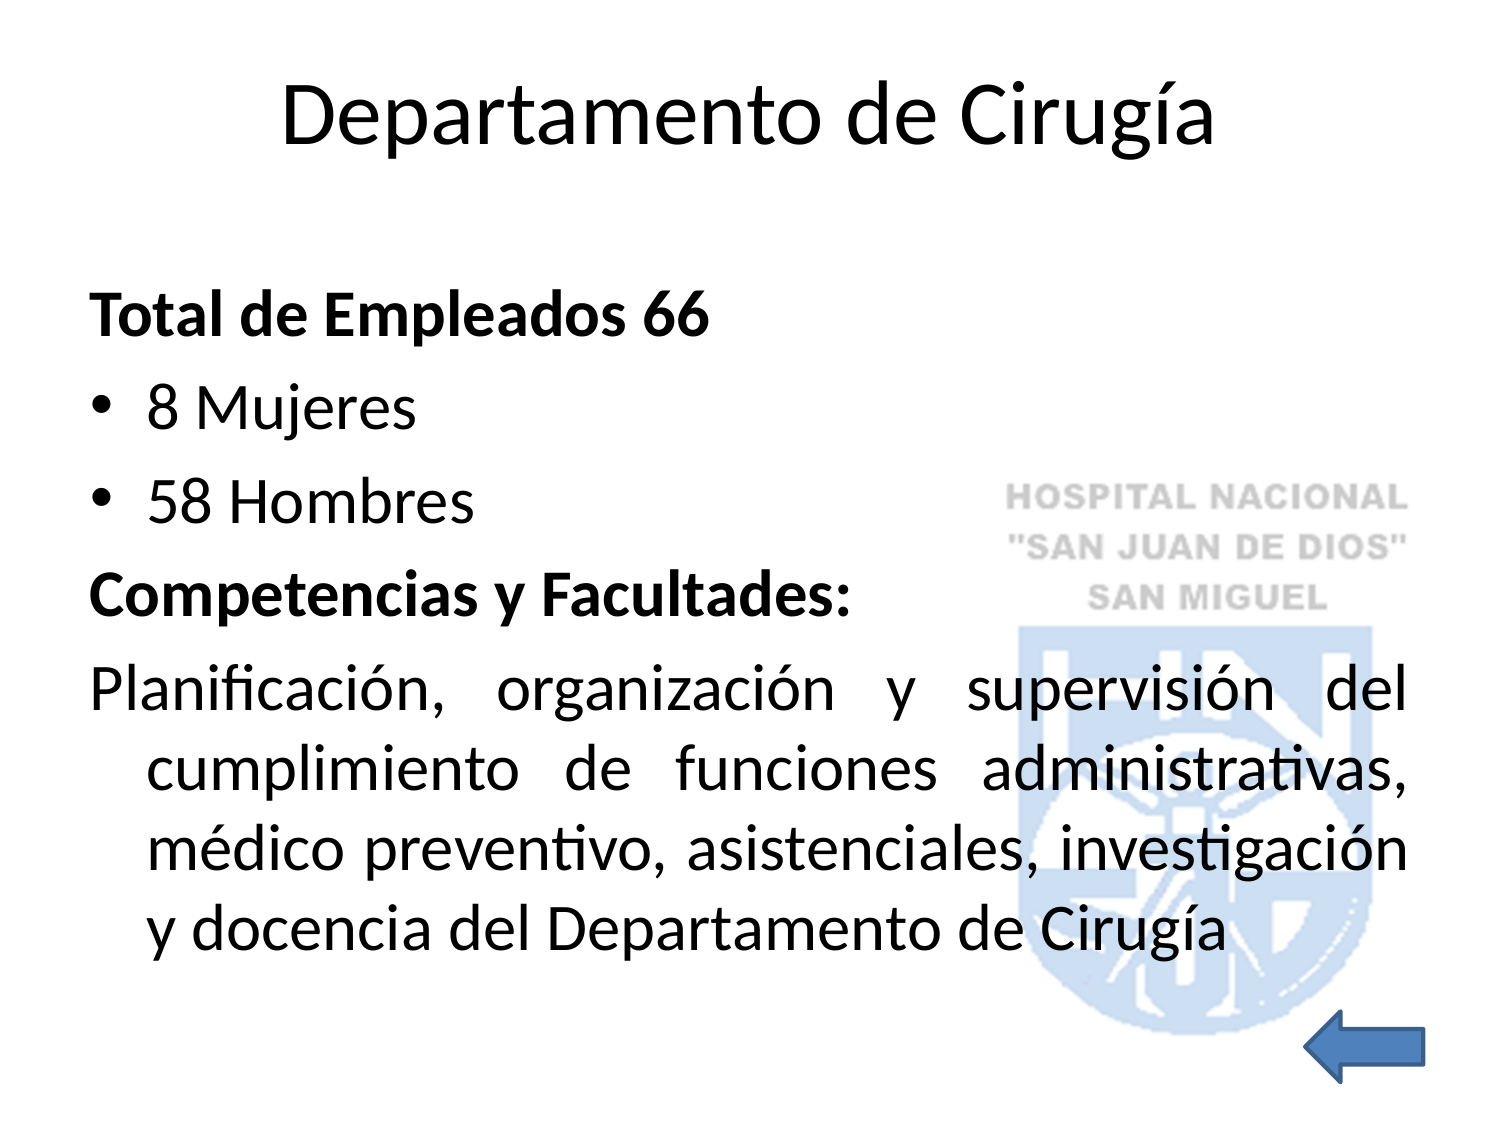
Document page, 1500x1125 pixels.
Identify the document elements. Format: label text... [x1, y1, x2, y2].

text_box Total de Empleados 66 8 Mujeres 58 Hombres Competencias y Facultades: Planificación, organización y supervisión del cumplimiento de funciones administrativas, médico preventivo, asistenciales, investigación y docencia del Departamento de Cirugía [74, 262, 1425, 1005]
picture [962, 446, 1471, 1095]
text_box Departamento de Cirugía [74, 45, 1425, 233]
